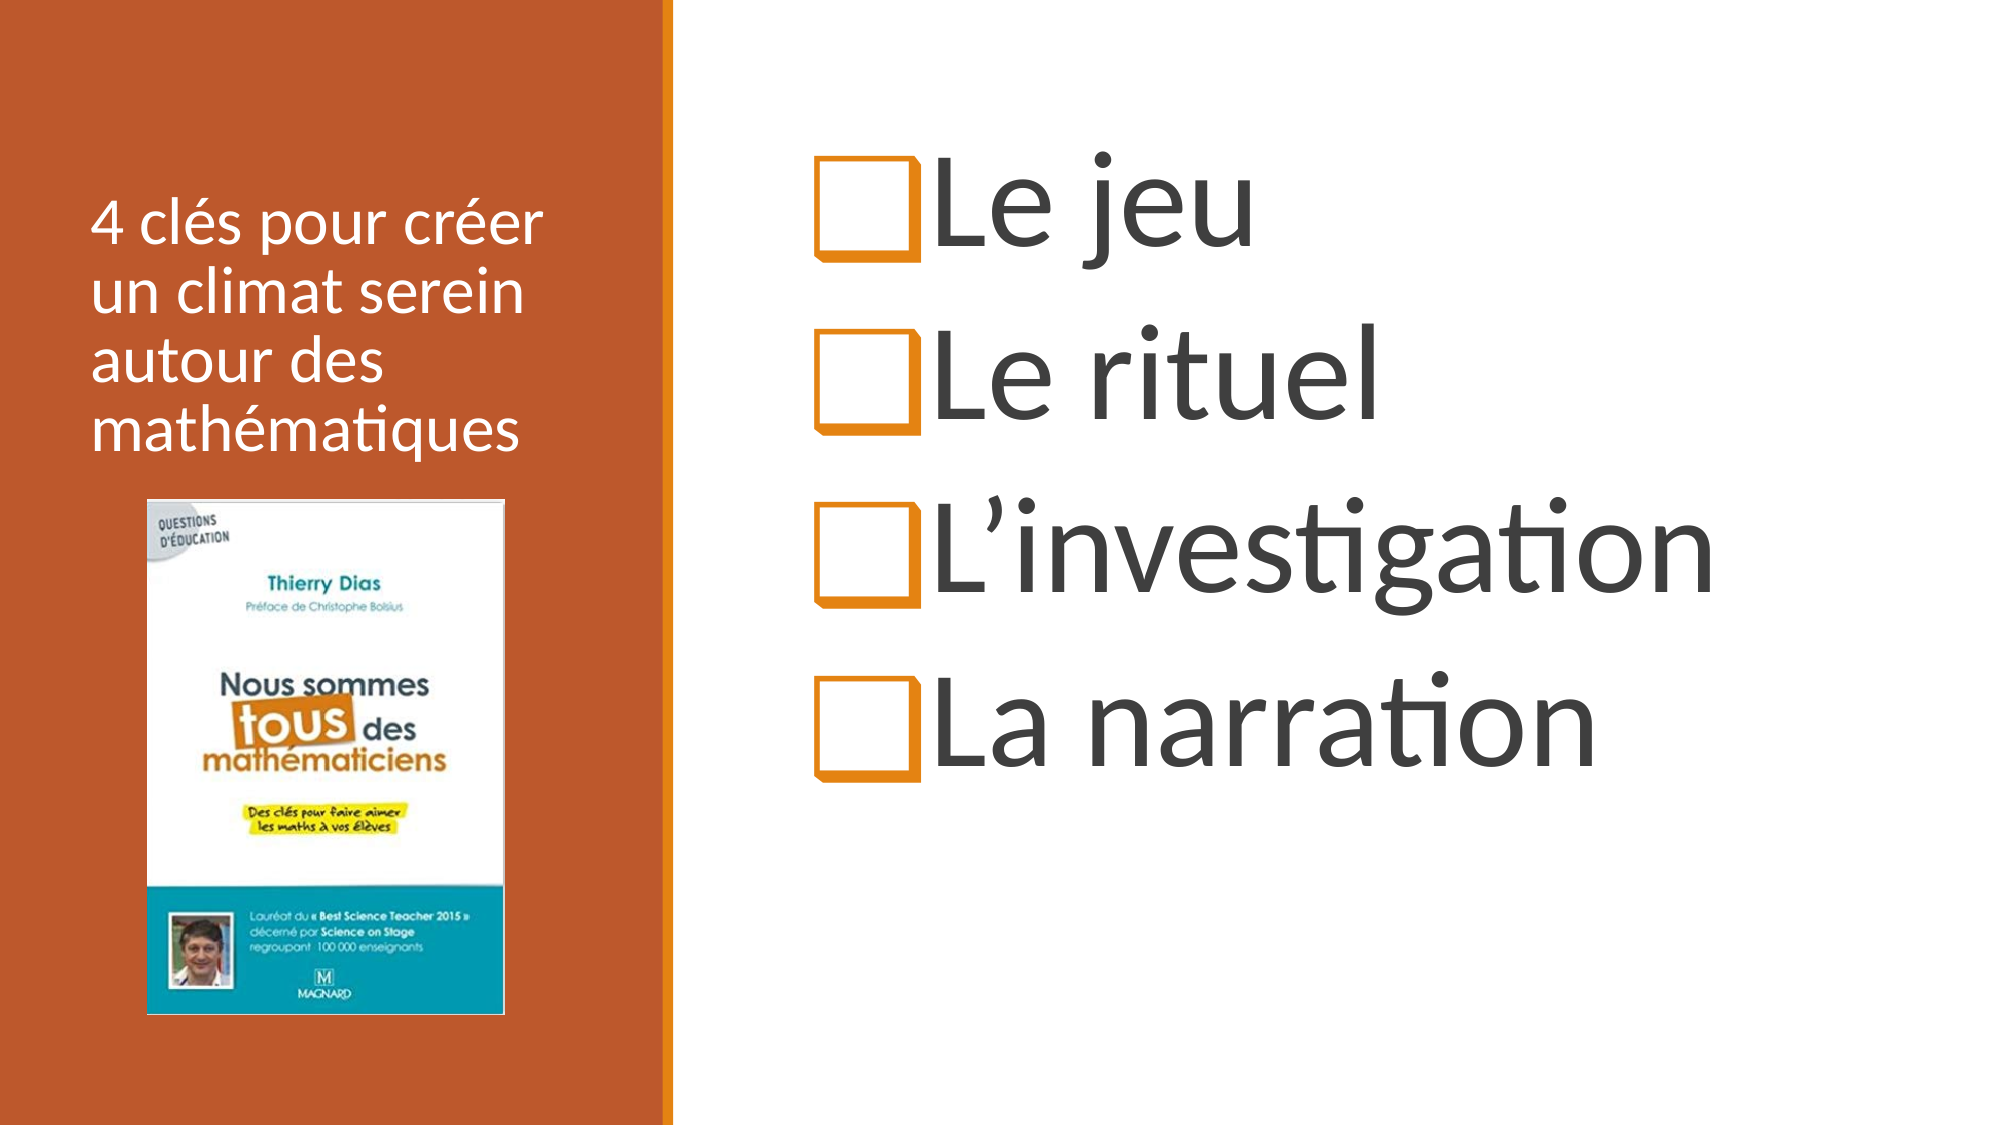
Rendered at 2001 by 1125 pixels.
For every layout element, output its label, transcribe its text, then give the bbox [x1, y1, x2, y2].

picture [147, 499, 505, 1015]
title 4 clés pour créer un climat serein autour des mathématiques [75, 97, 600, 473]
list Le jeu Le rituel L’investigation La narration [787, 120, 1853, 983]
